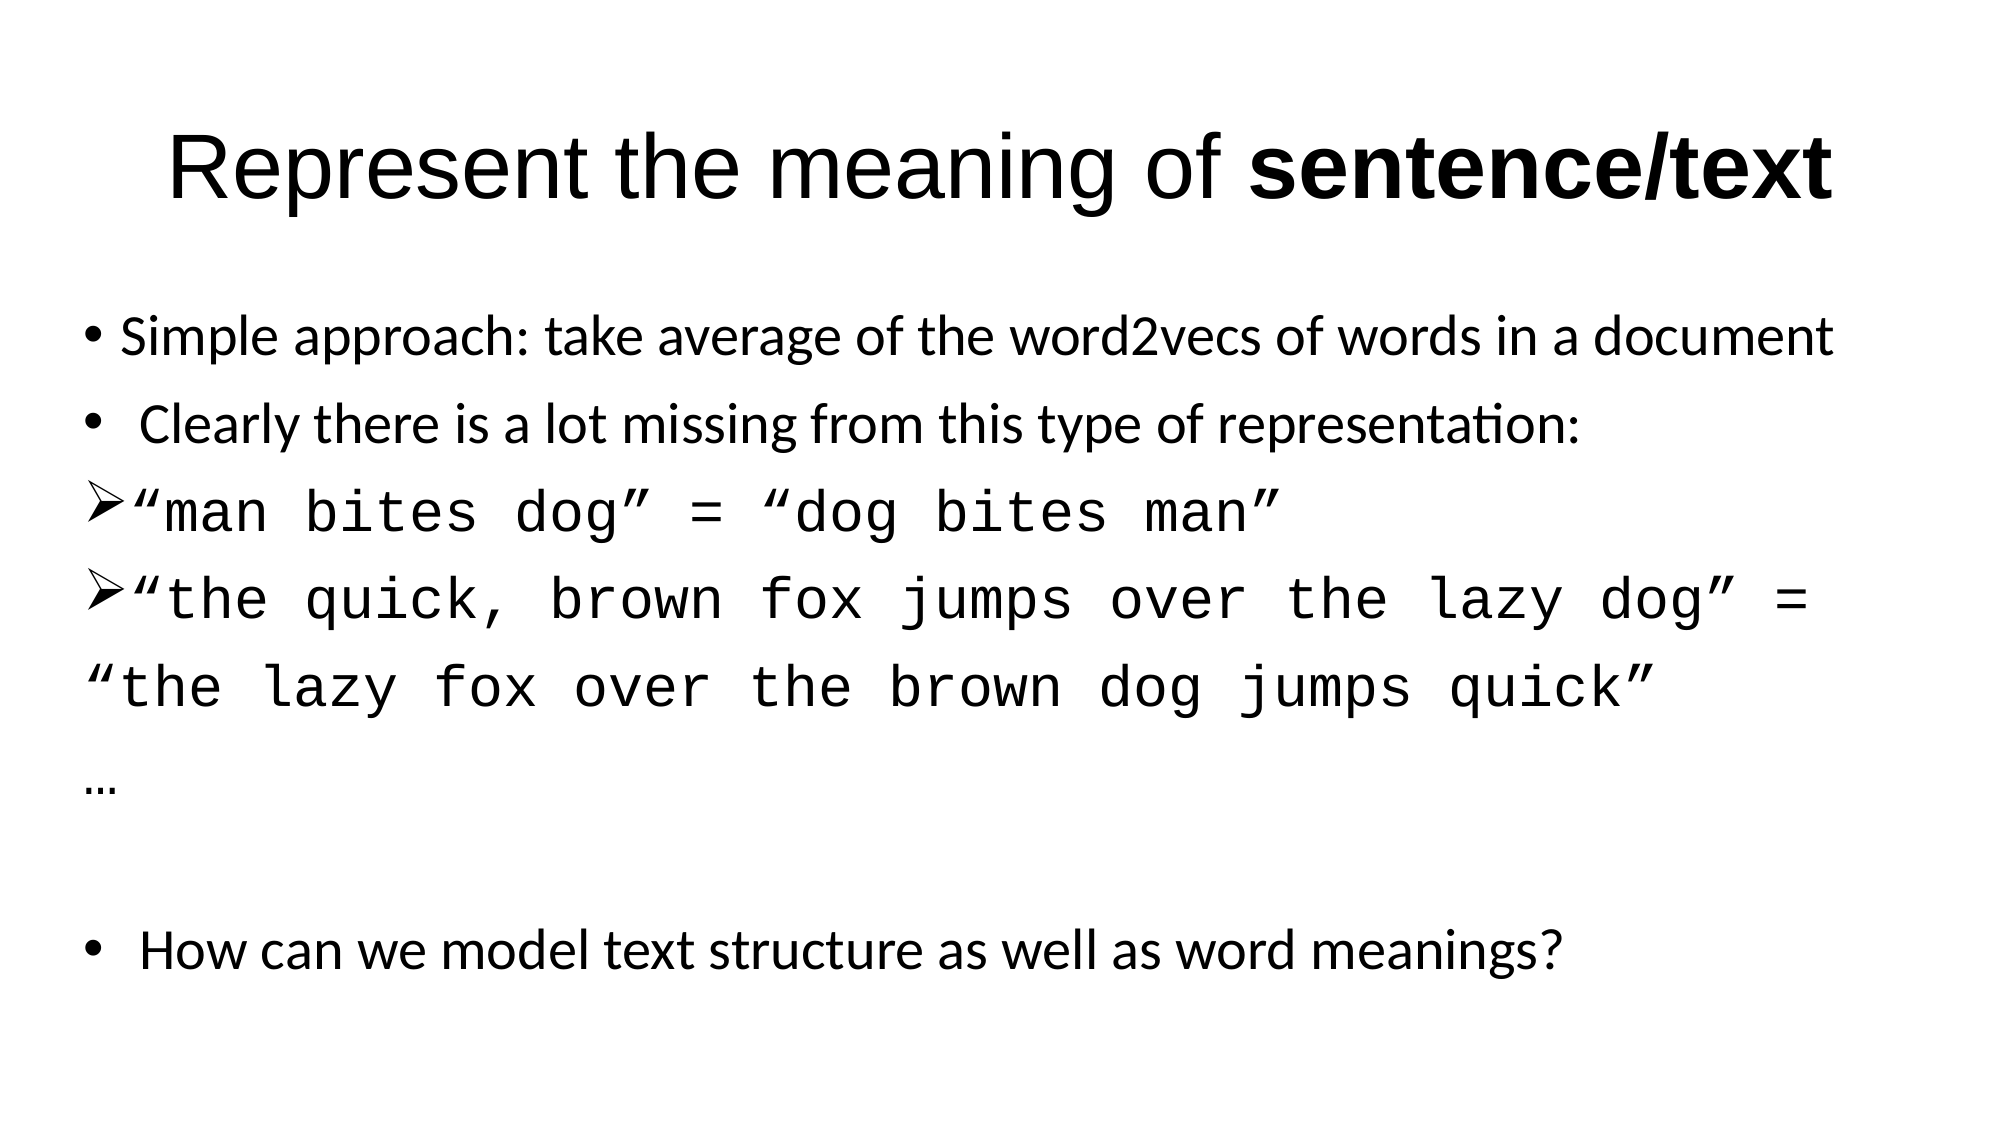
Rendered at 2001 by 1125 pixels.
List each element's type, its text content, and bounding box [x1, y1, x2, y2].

list Simple approach: take average of the word2vecs of words in a document Clearly there is a lot missing from this type of representation: “man bites dog” = “dog bites man” “the quick, brown fox jumps over the lazy dog” = “the lazy fox over the brown dog jumps quick” … How can we model text structure as well as word meanings? [71, 299, 1929, 1014]
title Represent the meaning of sentence/text [137, 59, 1863, 278]
